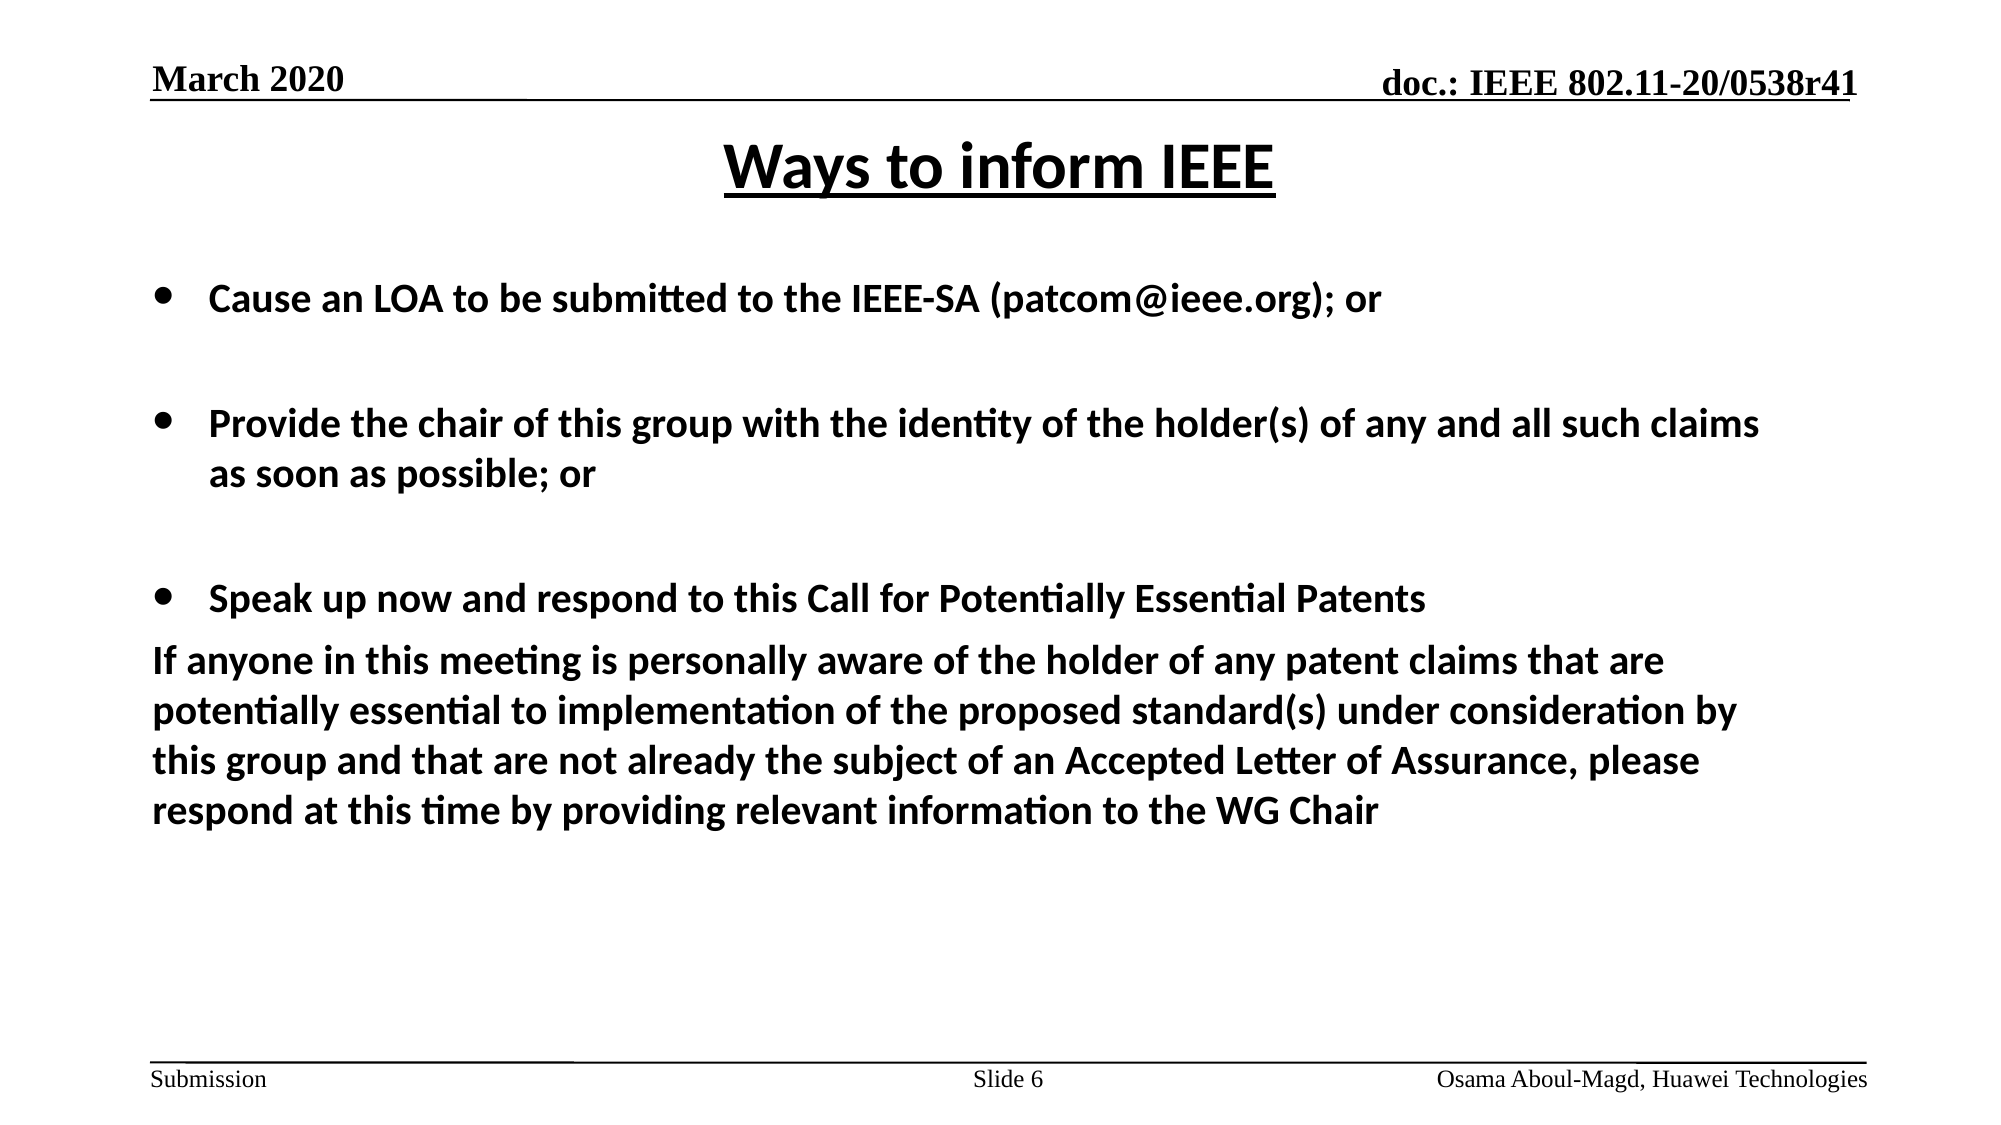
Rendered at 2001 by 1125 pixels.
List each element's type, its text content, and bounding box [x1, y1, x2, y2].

title Ways to inform IEEE [362, 74, 1638, 250]
list Cause an LOA to be submitted to the IEEE-SA (patcom@ieee.org); or Provide the chair of this group with the identity of the holder(s) of any and all such claims as soon as possible; or Speak up now and respond to this Call for Potentially Essential Patents If anyone in this meeting is personally aware of the holder of any patent claims that are potentially essential to implementation of the proposed standard(s) under consideration by this group and that are not already the subject of an Accepted Letter of Assurance, please respond at this time by providing relevant information to the WG Chair [137, 262, 1813, 938]
footer Osama Aboul-Magd, Huawei Technologies [1171, 1061, 1869, 1093]
slide_number Slide 6 [950, 1061, 1067, 1123]
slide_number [152, 54, 563, 100]
